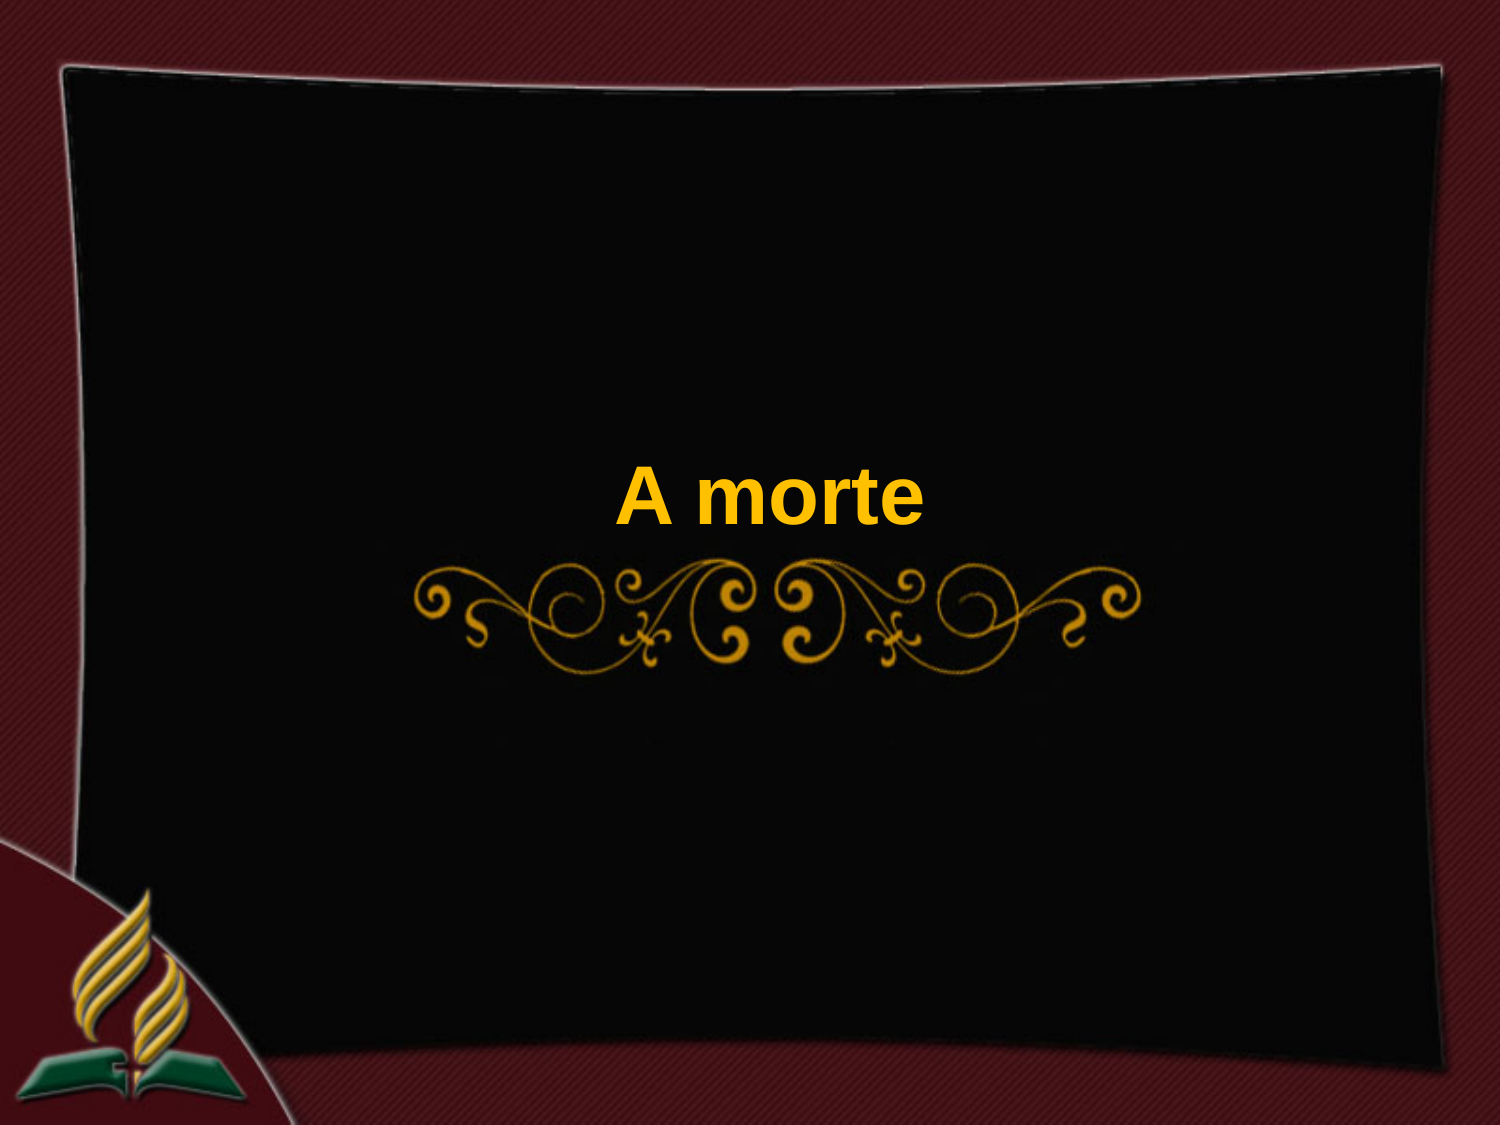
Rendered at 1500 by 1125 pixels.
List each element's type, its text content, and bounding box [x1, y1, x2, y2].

picture [0, 0, 1500, 1125]
text_box A morte [599, 433, 941, 549]
